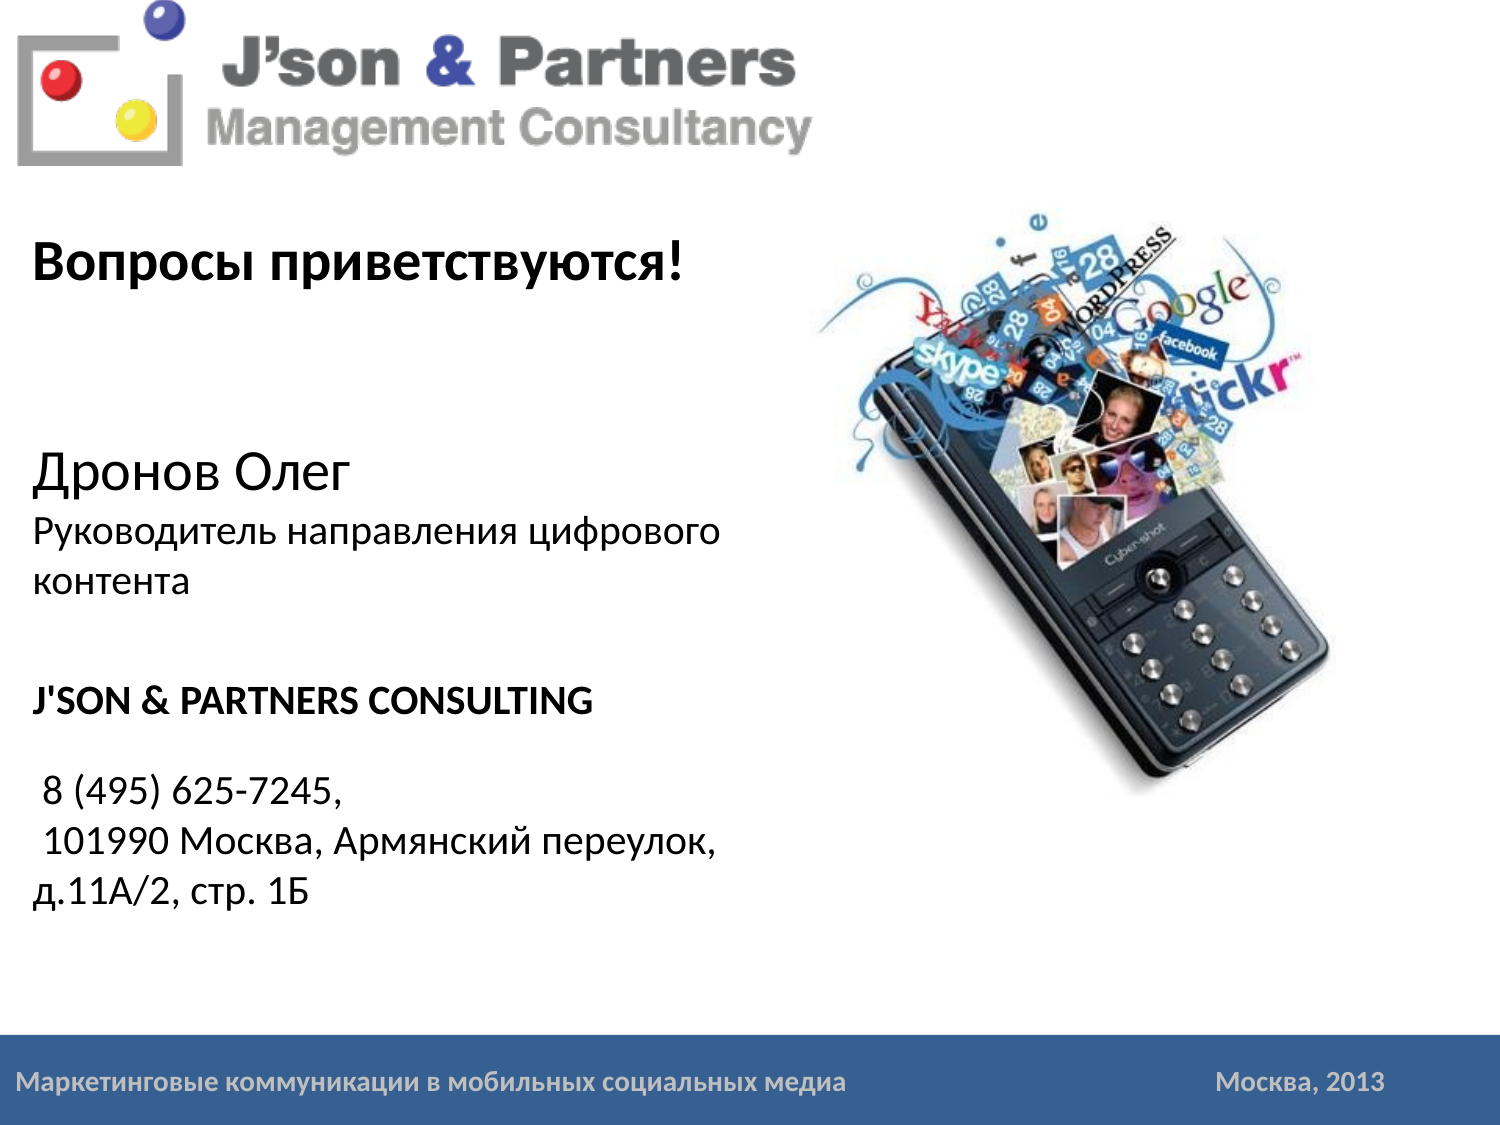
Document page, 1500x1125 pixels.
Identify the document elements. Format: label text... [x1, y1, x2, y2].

picture [17, 0, 813, 166]
title Вопросы приветствуются! Дронов Олег Руководитель направления цифрового контента J'SON & PARTNERS CONSULTING 8 (495) 625-7245, 101990 Москва, Армянский переулок, д.11А/2, стр. 1Б [17, 267, 845, 988]
text_box Маркетинговые коммуникации в мобильных социальных медиа Москва, 2013 [0, 1034, 1500, 1125]
picture [785, 184, 1447, 816]
